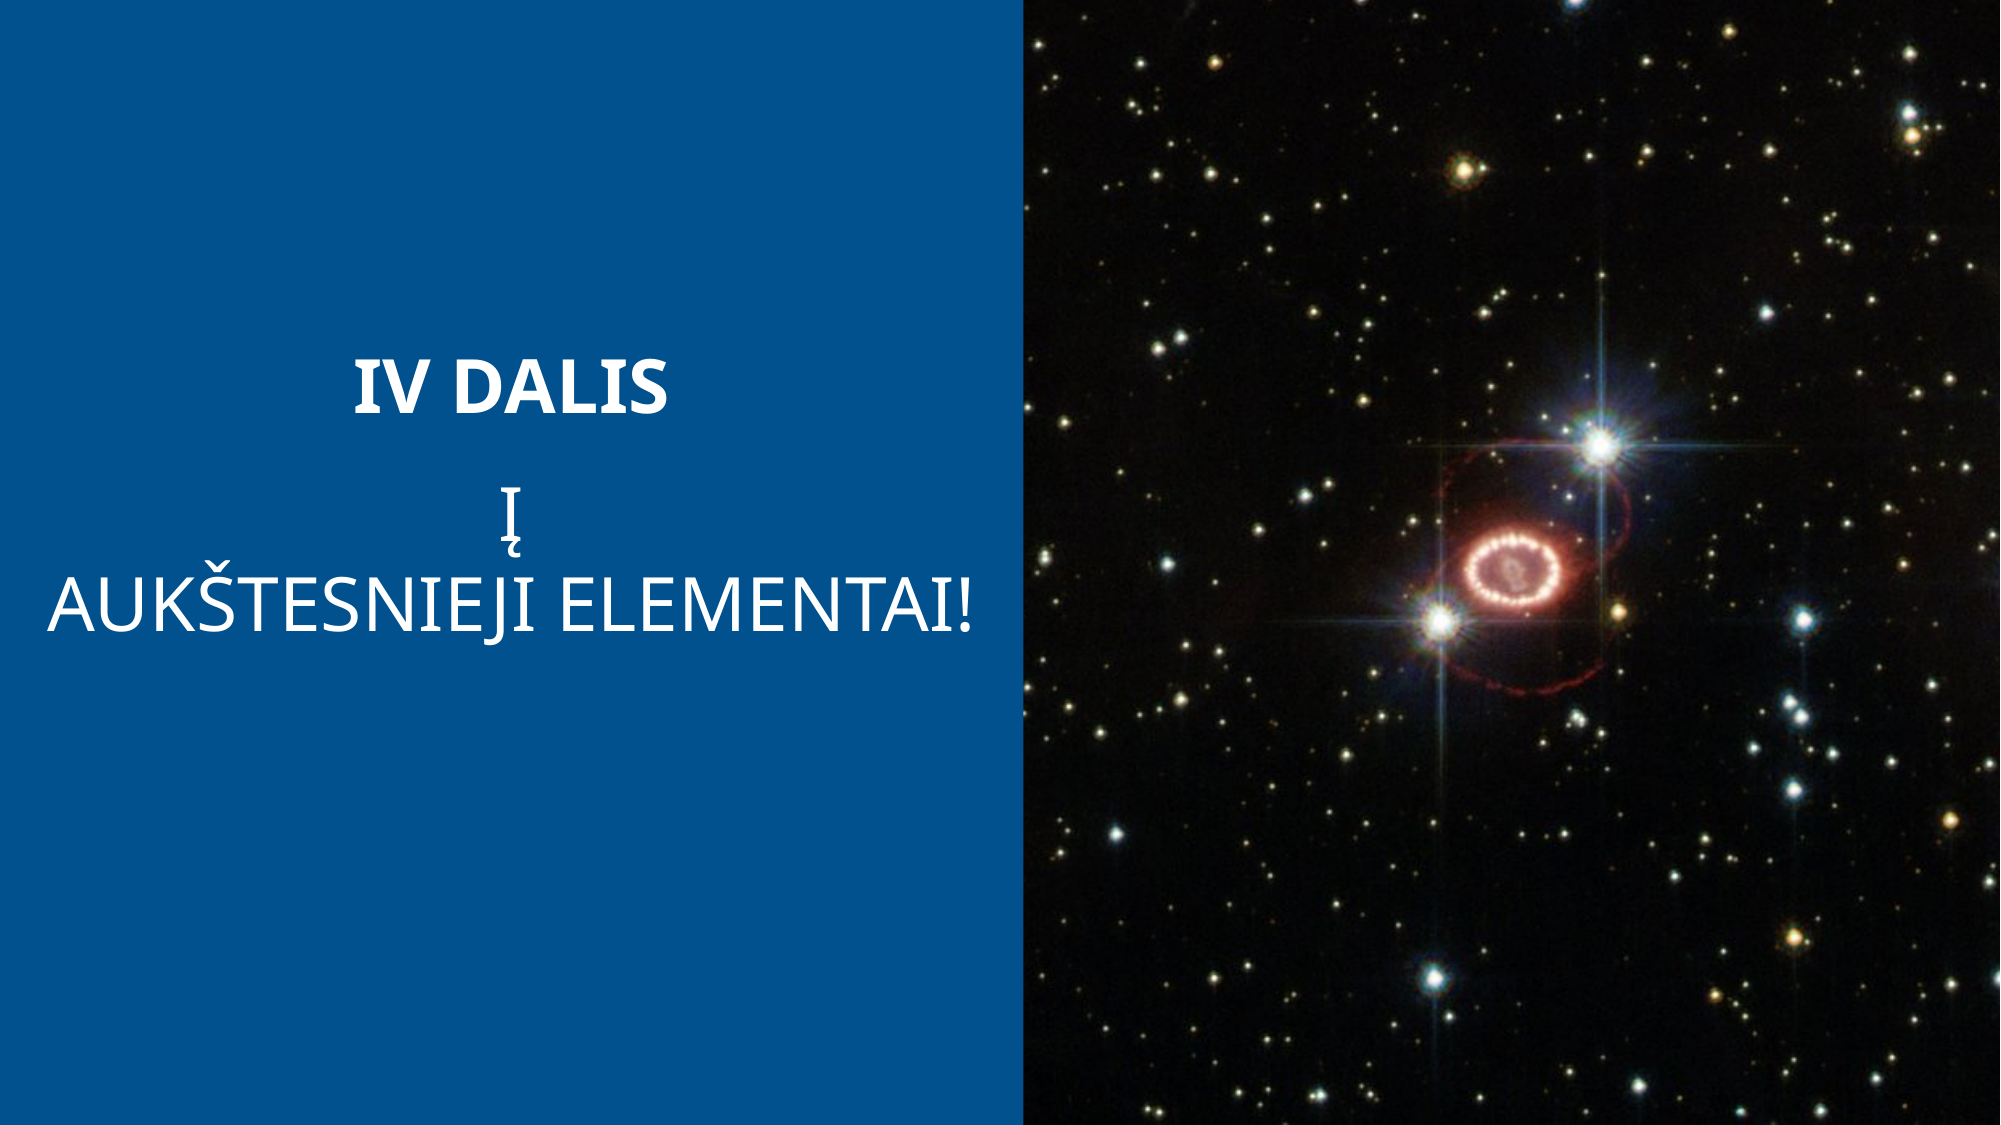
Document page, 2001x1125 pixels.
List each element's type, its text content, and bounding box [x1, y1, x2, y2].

text_box IV dalis Į Aukštesnieji elementai! [0, 296, 1023, 689]
picture [1023, 0, 2000, 1125]
